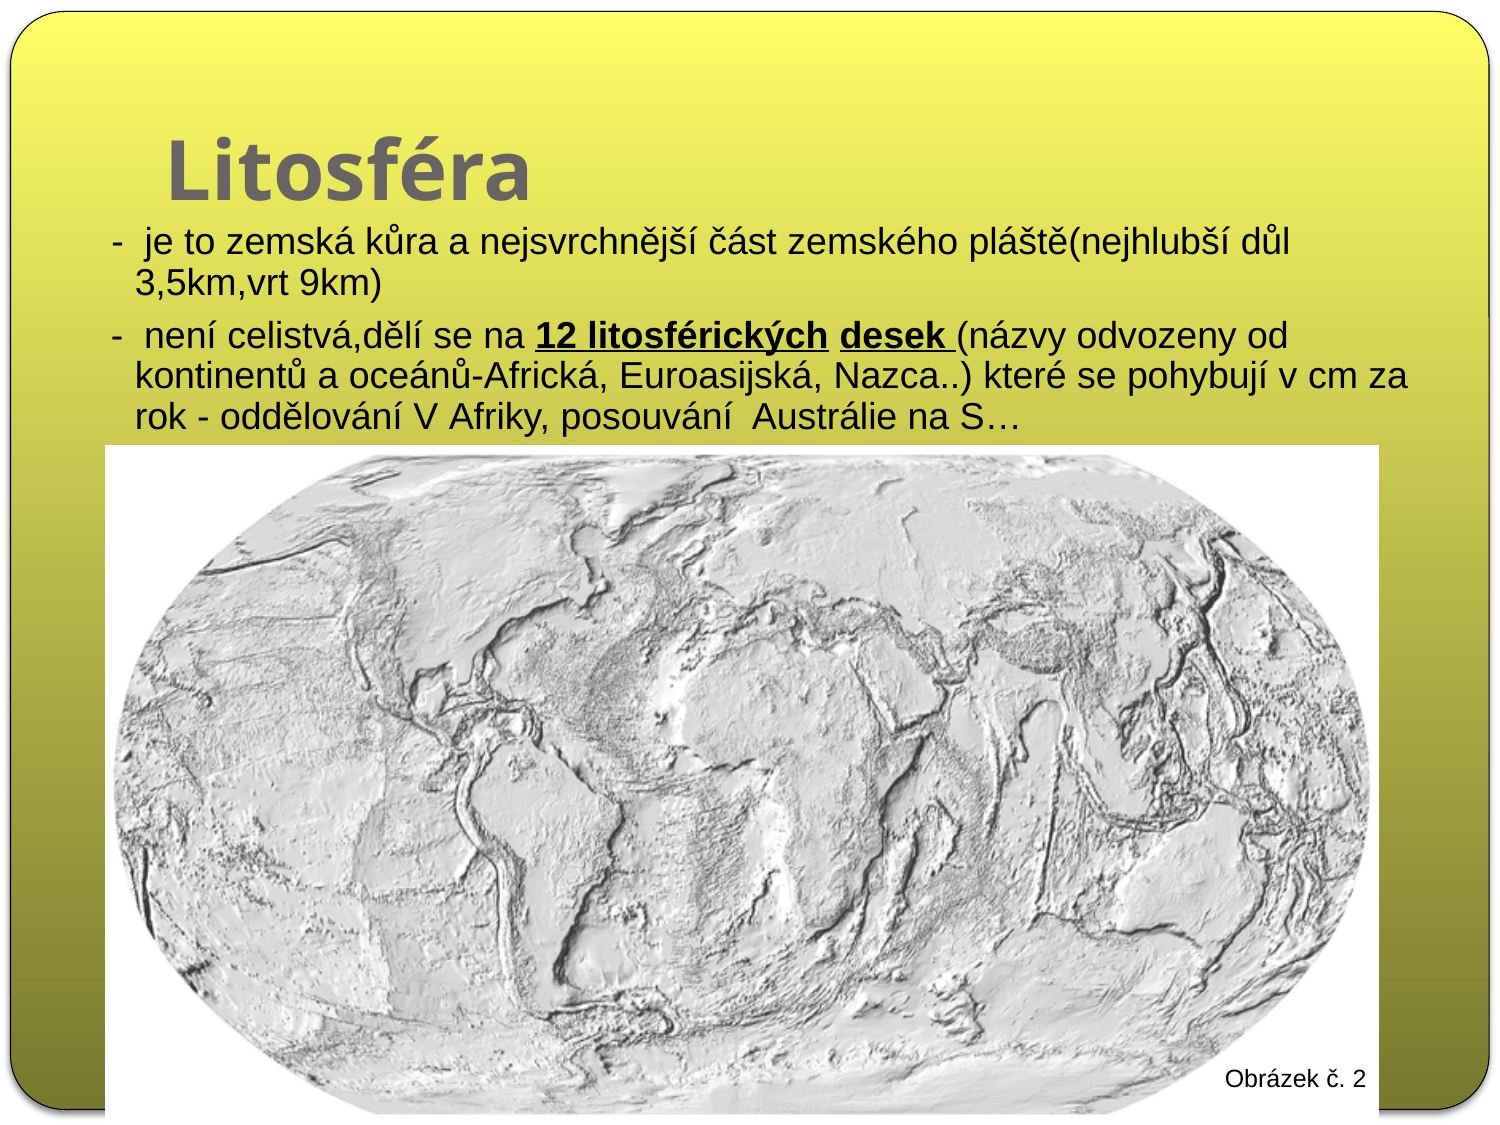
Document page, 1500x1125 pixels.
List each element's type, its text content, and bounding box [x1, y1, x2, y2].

title Litosféra [150, 45, 1425, 210]
list - je to zemská kůra a nejsvrchnější část zemského pláště(nejhlubší důl 3,5km,vrt 9km) - není celistvá,dělí se na 12 litosférických desek (názvy odvozeny od kontinentů a oceánů-Africká, Euroasijská, Nazca..) které se pohybují v cm za rok - oddělování V Afriky, posouvání Austrálie na S… [75, 210, 1425, 774]
picture [105, 445, 1380, 1125]
